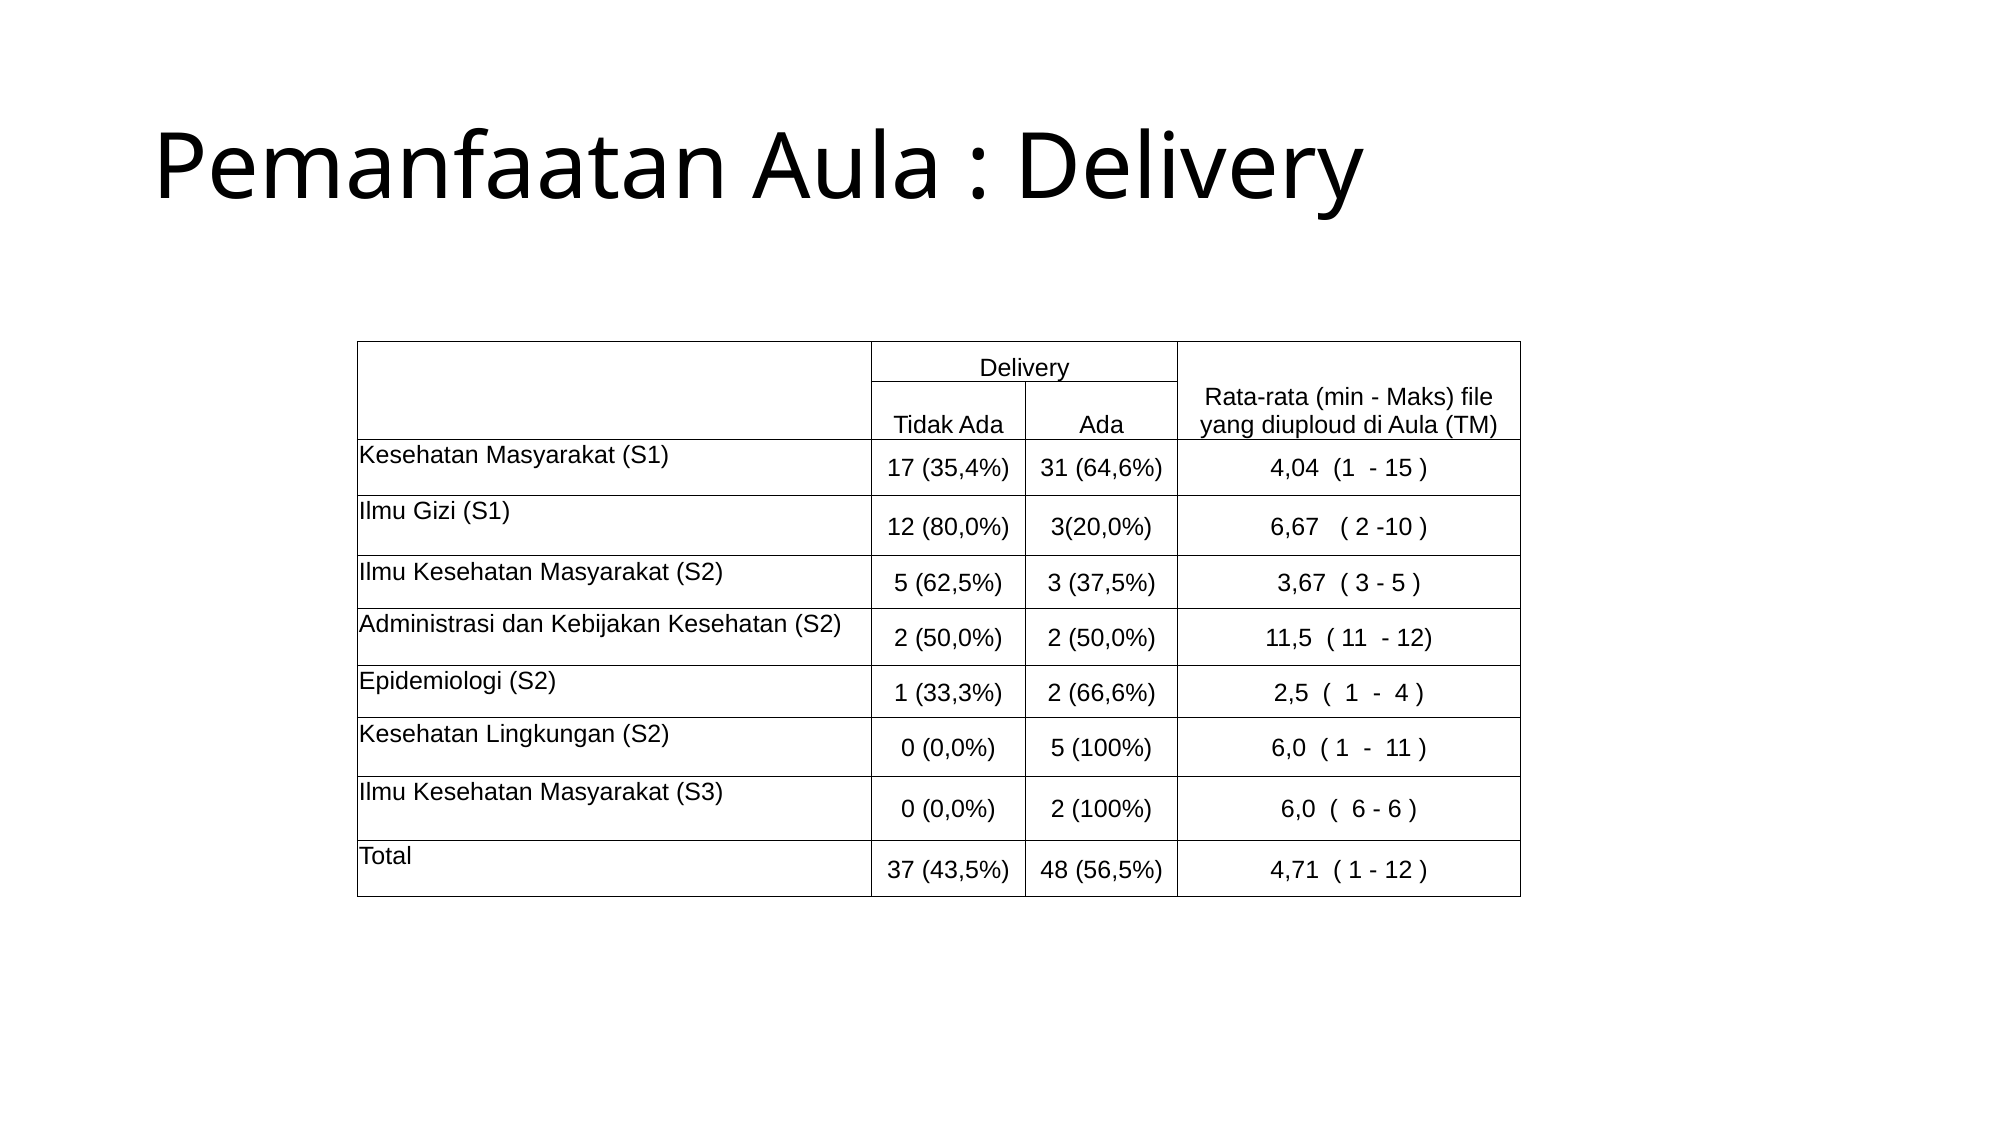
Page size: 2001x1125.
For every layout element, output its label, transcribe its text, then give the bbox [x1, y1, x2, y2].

table_cell 6,0 ( 6 - 6 ) [1178, 777, 1520, 840]
table_cell 4,71 ( 1 - 12 ) [1178, 841, 1520, 896]
table_cell 2 (50,0%) [1026, 609, 1177, 665]
table_cell 5 (100%) [1026, 718, 1177, 776]
table_cell Epidemiologi (S2) [358, 666, 871, 717]
table_cell 17 (35,4%) [872, 440, 1025, 495]
table_cell 3(20,0%) [1026, 496, 1177, 555]
table_cell 6,67 ( 2 -10 ) [1178, 496, 1520, 555]
table_cell 2 (100%) [1026, 777, 1177, 840]
table_cell 11,5 ( 11 - 12) [1178, 609, 1520, 665]
table_cell Kesehatan Lingkungan (S2) [358, 718, 871, 776]
table_cell Ada [1026, 382, 1177, 439]
table_cell Ilmu Kesehatan Masyarakat (S3) [358, 777, 871, 840]
table_cell Total [358, 841, 871, 896]
title Pemanfaatan Aula : Delivery [137, 59, 1863, 278]
table_cell 0 (0,0%) [872, 718, 1025, 776]
table_cell 3,67 ( 3 - 5 ) [1178, 556, 1520, 608]
table_cell 37 (43,5%) [872, 841, 1025, 896]
table_cell 0 (0,0%) [872, 777, 1025, 840]
table_cell 2 (66,6%) [1026, 666, 1177, 717]
table_cell Ilmu Gizi (S1) [358, 496, 871, 555]
table_cell 2 (50,0%) [872, 609, 1025, 665]
table_cell 2,5 ( 1 - 4 ) [1178, 666, 1520, 717]
table_cell 6,0 ( 1 - 11 ) [1178, 718, 1520, 776]
table_cell Kesehatan Masyarakat (S1) [358, 440, 871, 495]
table_cell 5 (62,5%) [872, 556, 1025, 608]
table_cell Tidak Ada [872, 382, 1025, 439]
table_cell 1 (33,3%) [872, 666, 1025, 717]
table_cell Administrasi dan Kebijakan Kesehatan (S2) [358, 609, 871, 665]
table_cell 4,04 (1 - 15 ) [1178, 440, 1520, 495]
table_cell 3 (37,5%) [1026, 556, 1177, 608]
table_cell 31 (64,6%) [1026, 440, 1177, 495]
table_header [358, 342, 871, 439]
table_header Rata-rata (min - Maks) file yang diuploud di Aula (TM) [1178, 342, 1520, 439]
table_cell 48 (56,5%) [1026, 841, 1177, 896]
table_cell Ilmu Kesehatan Masyarakat (S2) [358, 556, 871, 608]
table_header Delivery [872, 342, 1177, 381]
table_cell 12 (80,0%) [872, 496, 1025, 555]
